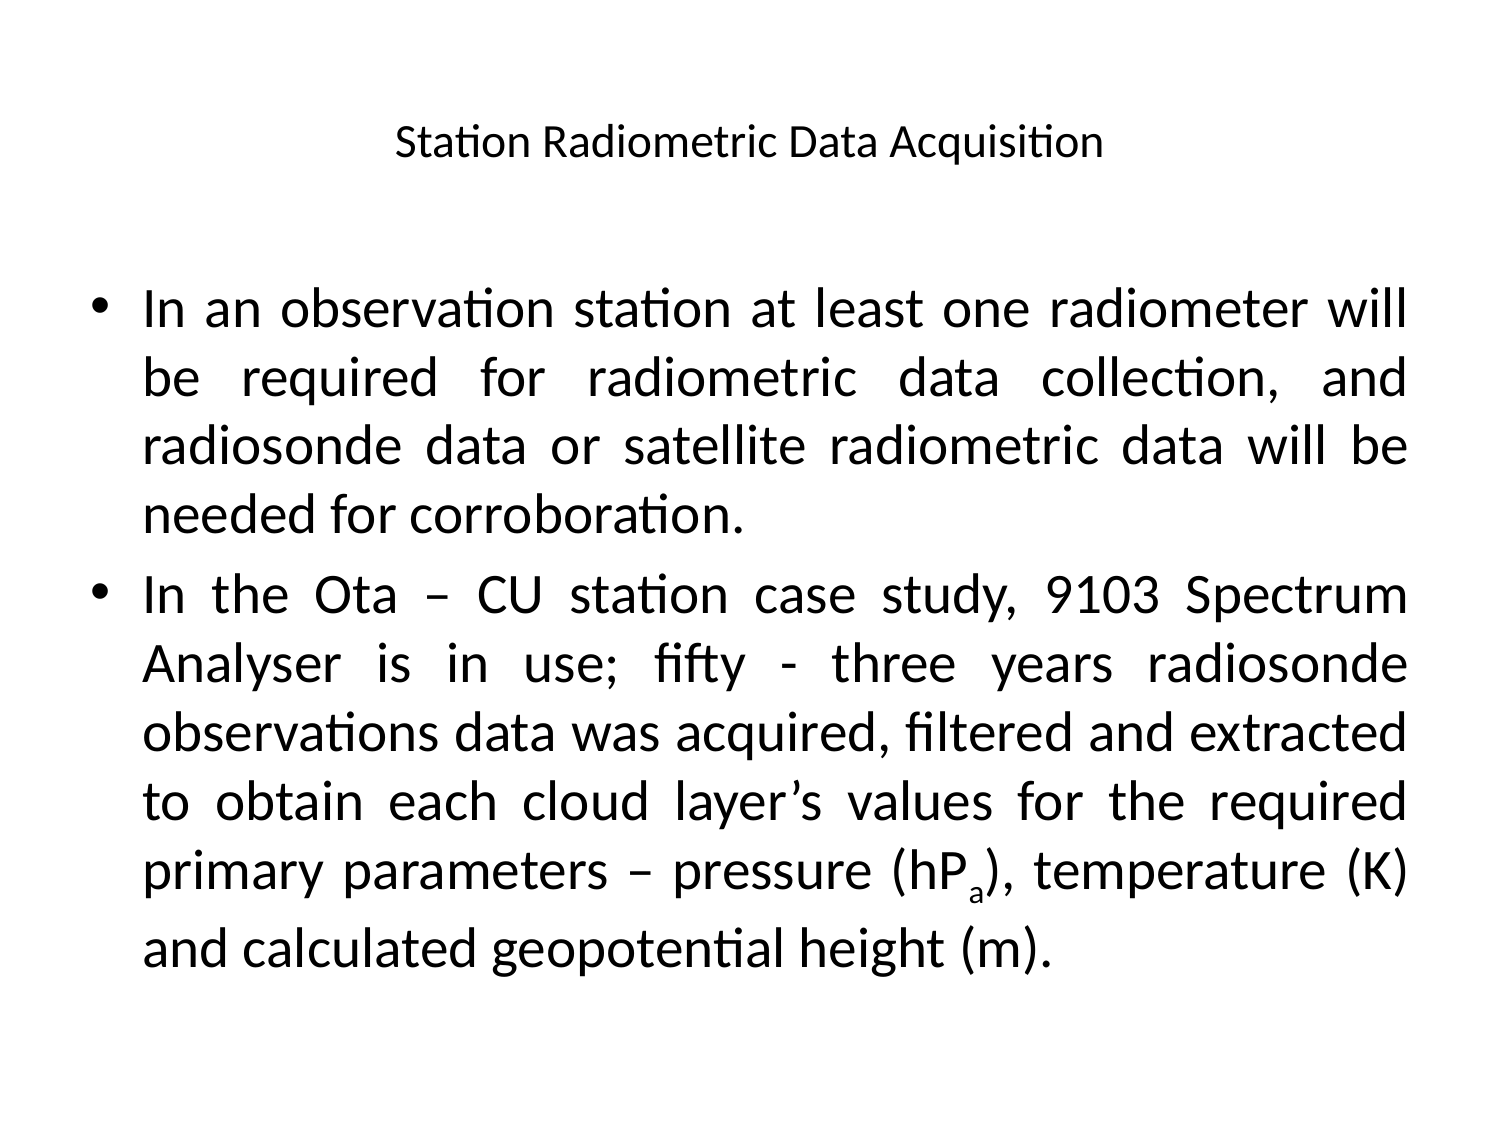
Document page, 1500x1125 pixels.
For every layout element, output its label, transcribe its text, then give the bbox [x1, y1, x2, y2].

list In an observation station at least one radiometer will be required for radiometric data collection, and radiosonde data or satellite radiometric data will be needed for corroboration. In the Ota – CU station case study, 9103 Spectrum Analyser is in use; fifty - three years radiosonde observations data was acquired, filtered and extracted to obtain each cloud layer’s values for the required primary parameters – pressure (hPa), temperature (K) and calculated geopotential height (m). [75, 262, 1425, 1005]
title Station Radiometric Data Acquisition [75, 45, 1425, 233]
